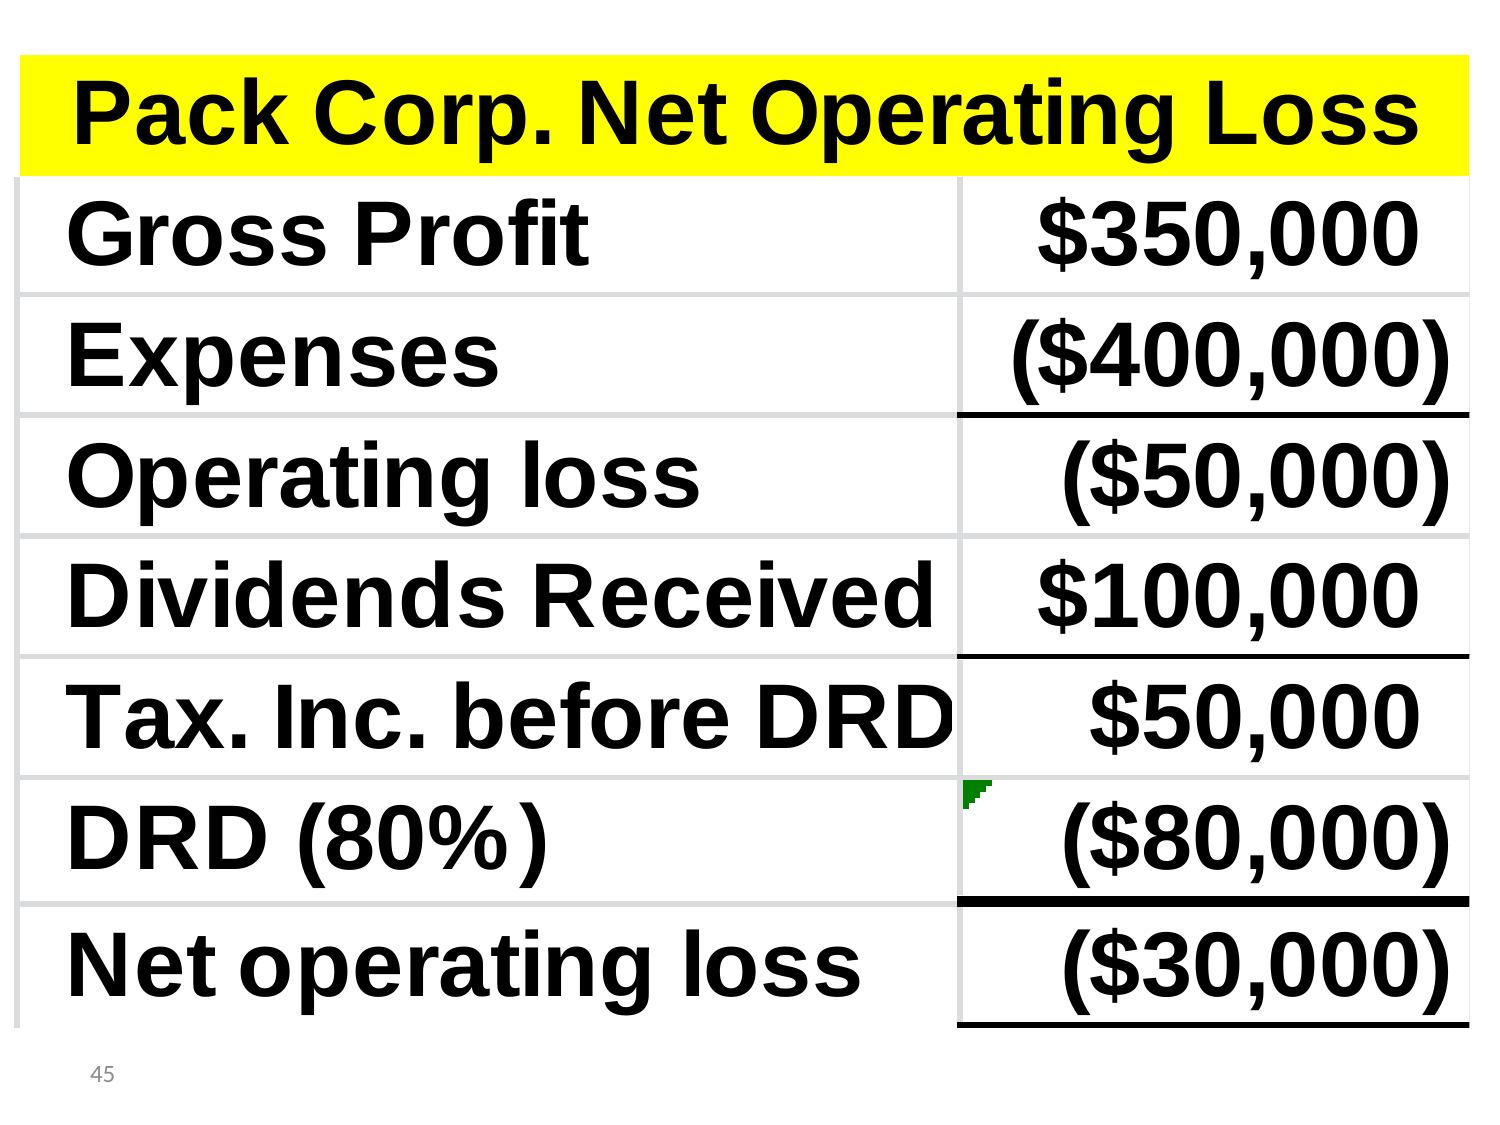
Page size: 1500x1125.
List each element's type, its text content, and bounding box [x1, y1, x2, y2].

slide_number 45 [75, 1042, 425, 1103]
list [13, 49, 1476, 1034]
